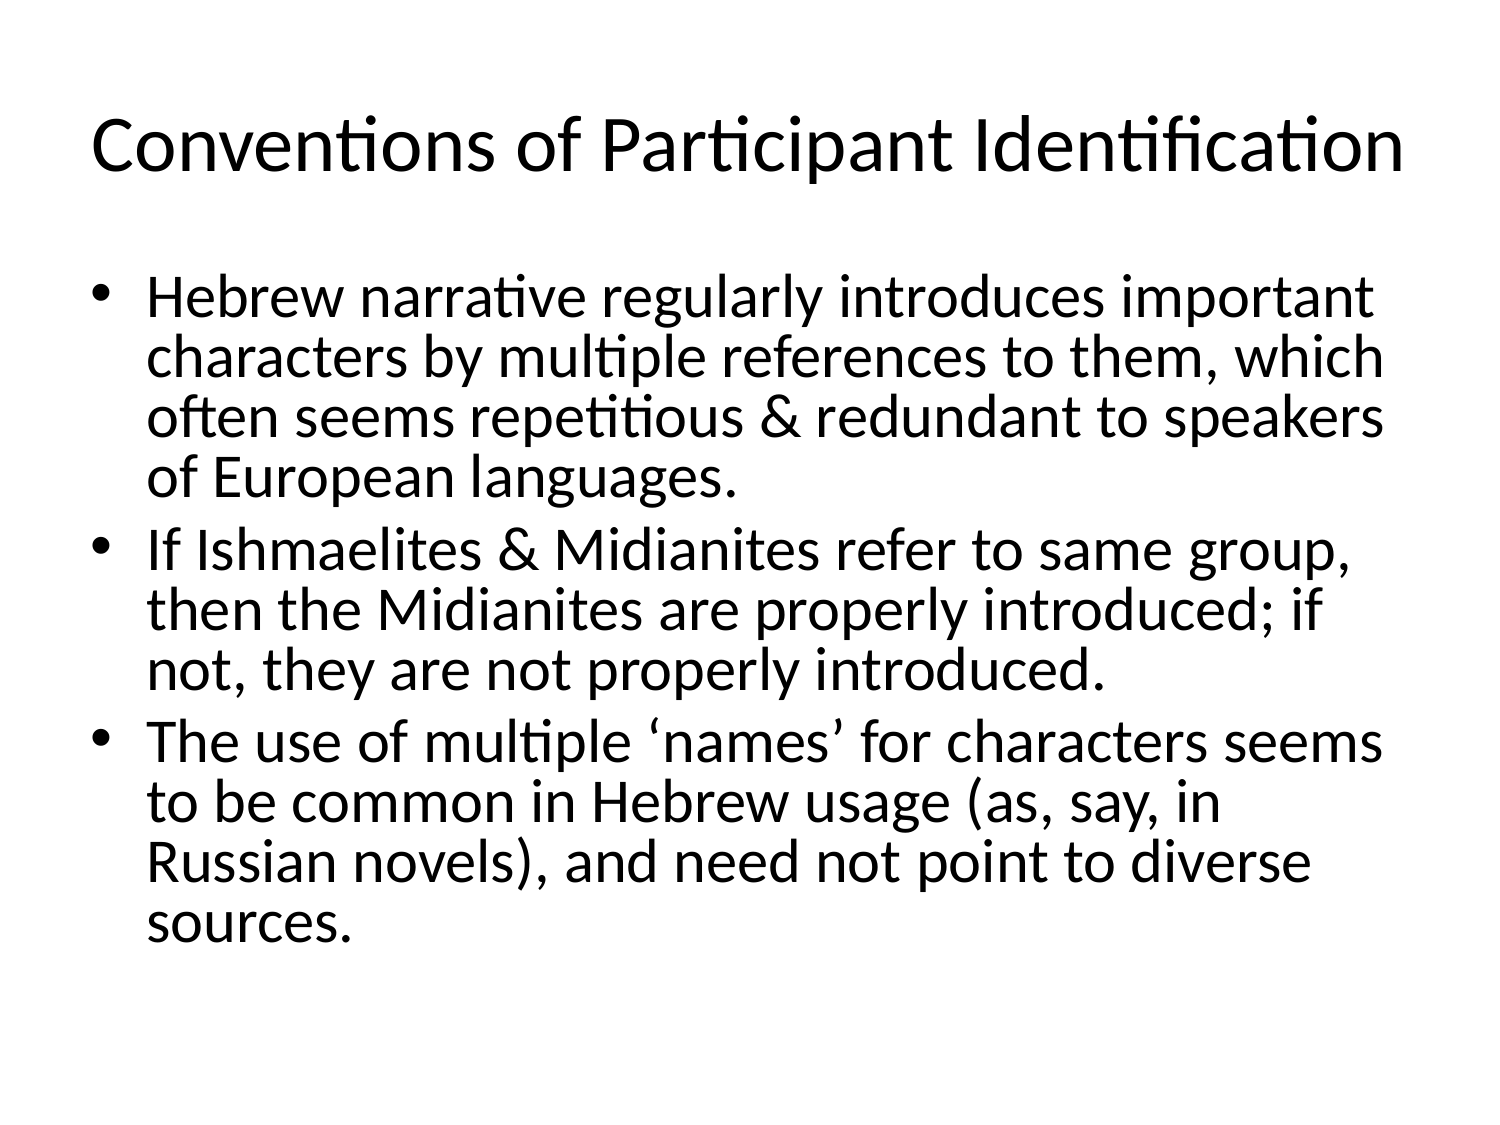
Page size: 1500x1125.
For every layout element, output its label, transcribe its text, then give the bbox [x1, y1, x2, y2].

list Hebrew narrative regularly introduces important characters by multiple references to them, which often seems repetitious & redundant to speakers of European languages. If Ishmaelites & Midianites refer to same group, then the Midianites are properly introduced; if not, they are not properly introduced. The use of multiple ‘names’ for characters seems to be common in Hebrew usage (as, say, in Russian novels), and need not point to diverse sources. [74, 262, 1426, 1006]
title Conventions of Participant Identification [74, 44, 1426, 233]
